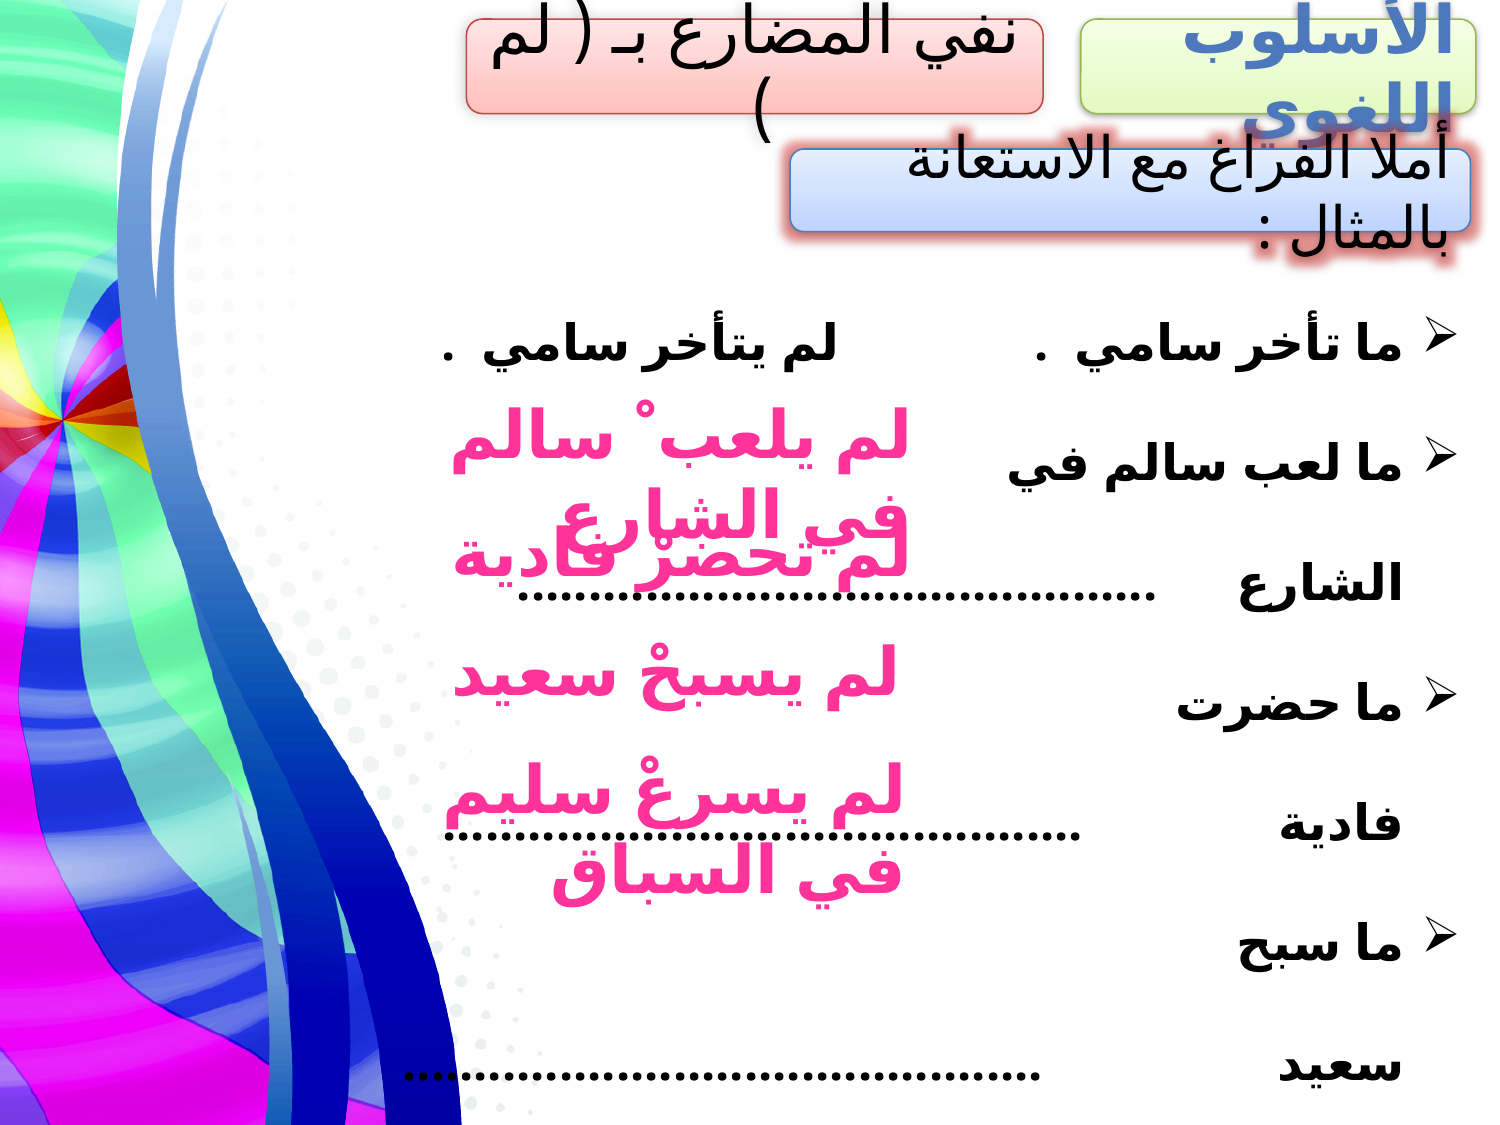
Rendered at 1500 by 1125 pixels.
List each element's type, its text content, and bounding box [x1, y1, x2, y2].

picture [0, 0, 1500, 1125]
text_box لم تحضرْ فادية [330, 502, 927, 598]
text_box ما تأخر سامي . لم يتأخر سامي . ما لعب سالم في الشارع ............................................. ما حضرت فادية ............................................. ما سبح سعيد ............................................. ما أسرع سليم في السباق ............................................. [242, 243, 1476, 1125]
text_box نفي المضارع بـ ( لم ) [465, 18, 1044, 115]
text_box أملا الفراغ مع الاستعانة بالمثال : [789, 148, 1472, 233]
text_box لم يسبحْ سعيد [318, 621, 916, 716]
text_box لم يلعب ْ سالم في الشارع [330, 384, 928, 560]
text_box لم يسرعْ سليم في السباق [324, 739, 922, 914]
text_box الأسلوب اللغوي [1079, 18, 1477, 115]
